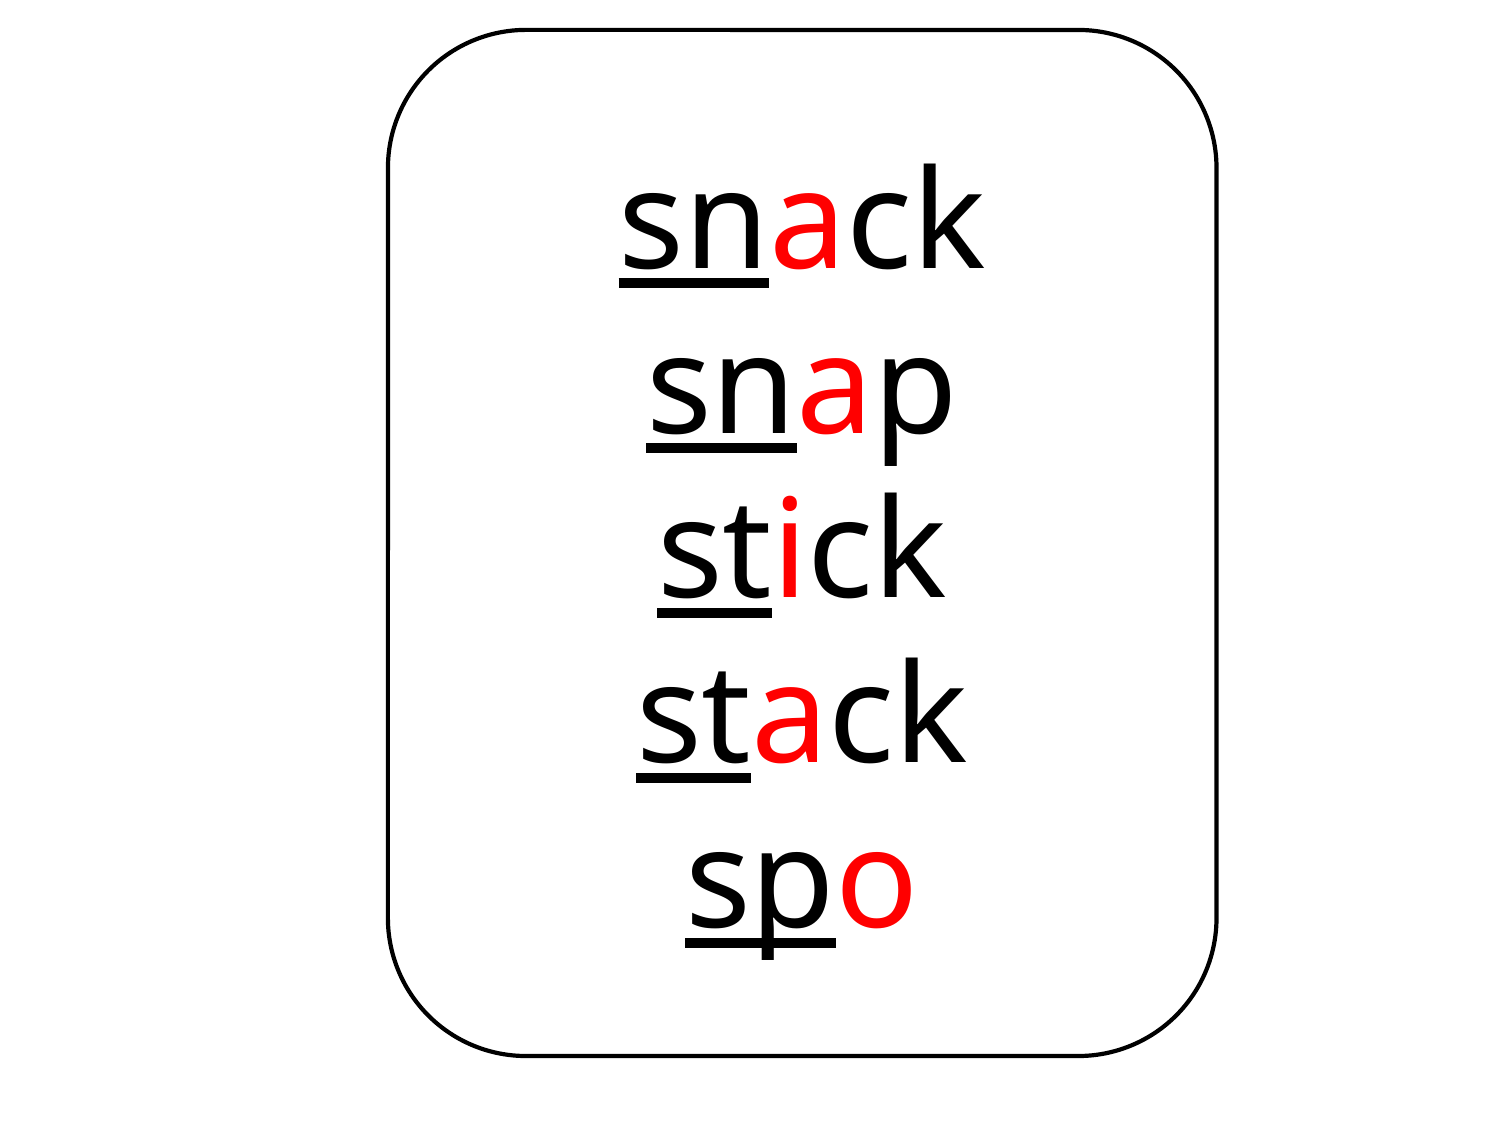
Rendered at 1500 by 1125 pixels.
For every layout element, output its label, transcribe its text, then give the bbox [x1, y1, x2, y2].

text_box snack snap stick stack spo [385, 27, 1219, 1059]
